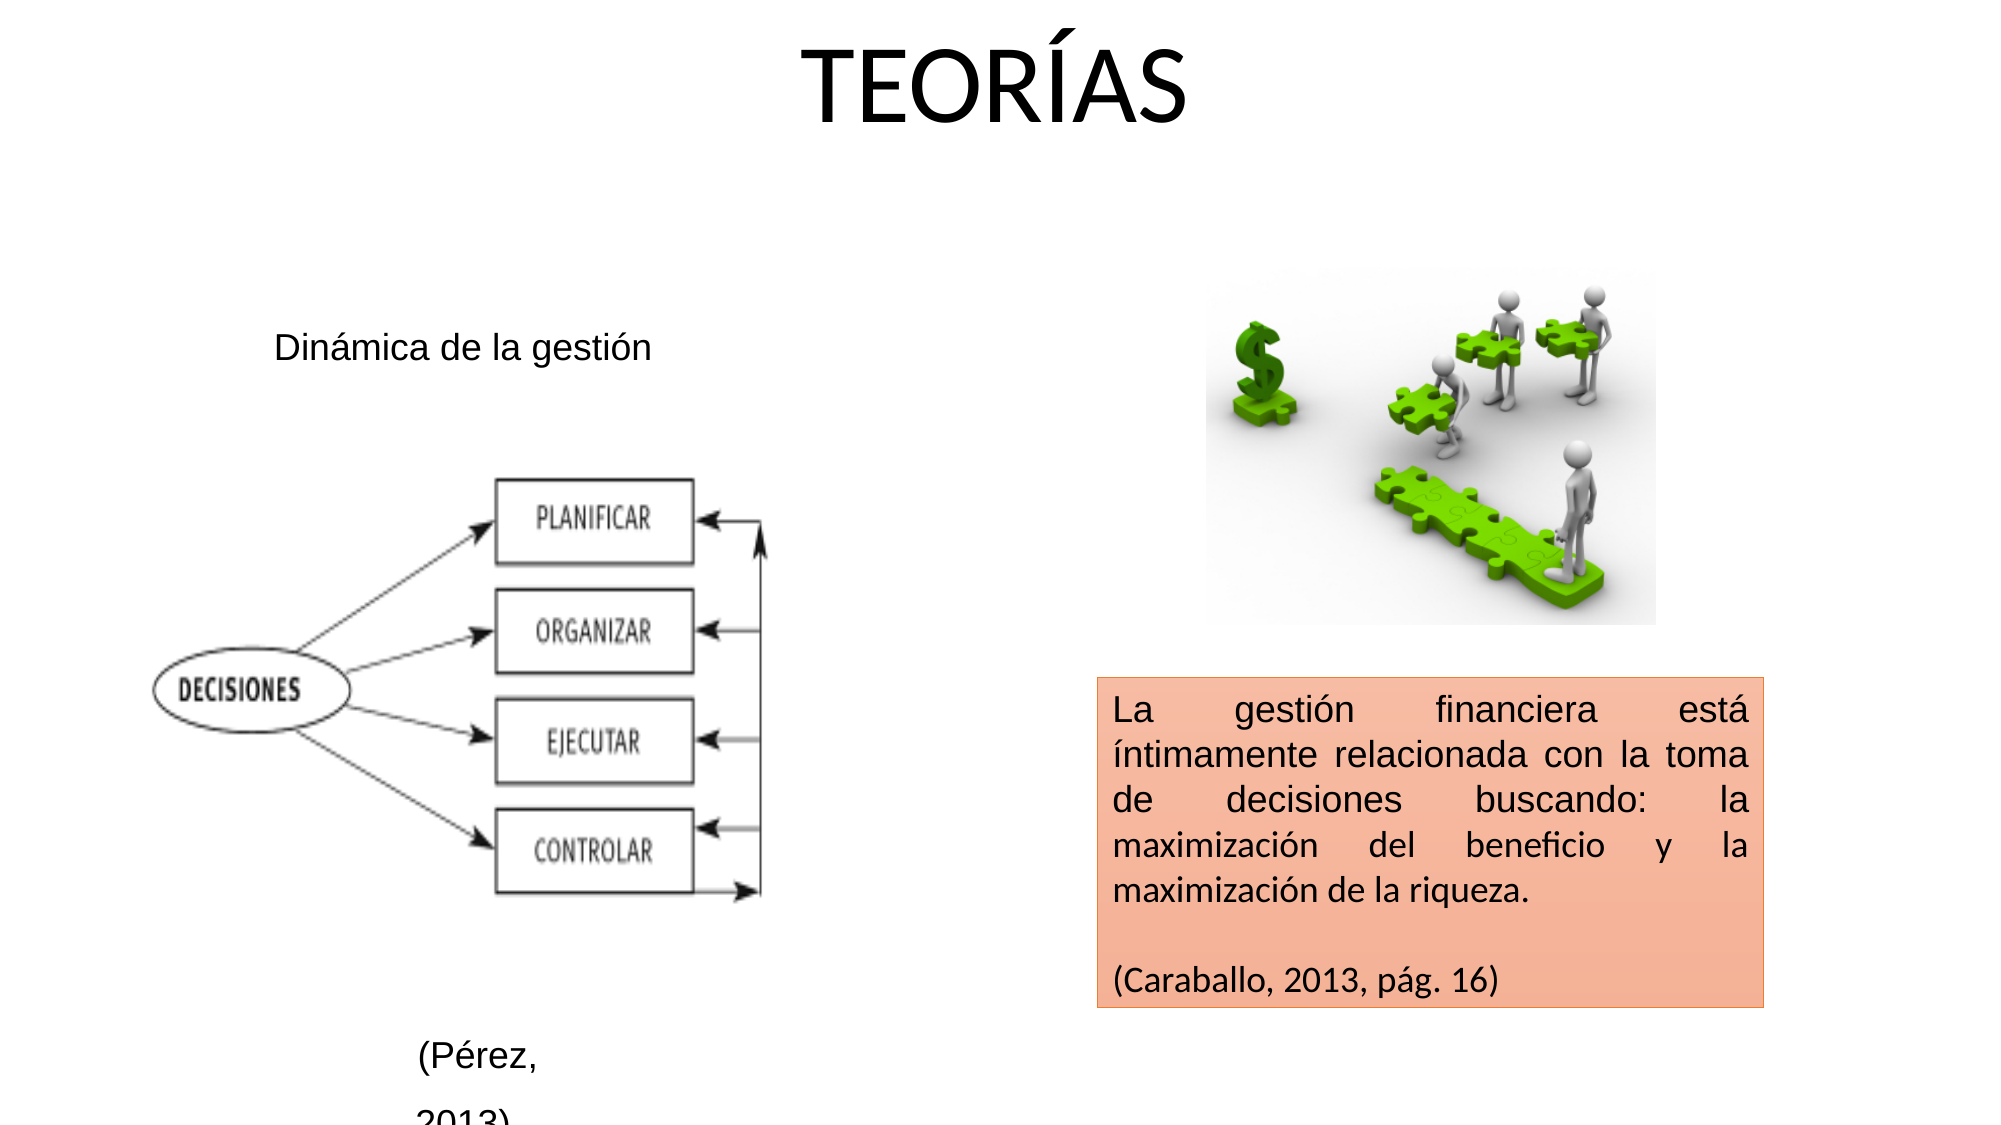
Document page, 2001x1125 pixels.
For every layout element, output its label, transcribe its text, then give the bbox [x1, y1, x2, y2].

text_box La gestión financiera está íntimamente relacionada con la toma de decisiones buscando: la maximización del beneficio y la maximización de la riqueza. (Caraballo, 2013, pág. 16) [1097, 677, 1764, 1008]
picture [108, 456, 818, 921]
text_box Dinámica de la gestión [259, 316, 668, 376]
text_box TEORÍAS [785, 2, 1205, 153]
picture [1206, 267, 1656, 625]
text_box (Pérez, 2013) [334, 1001, 592, 1084]
